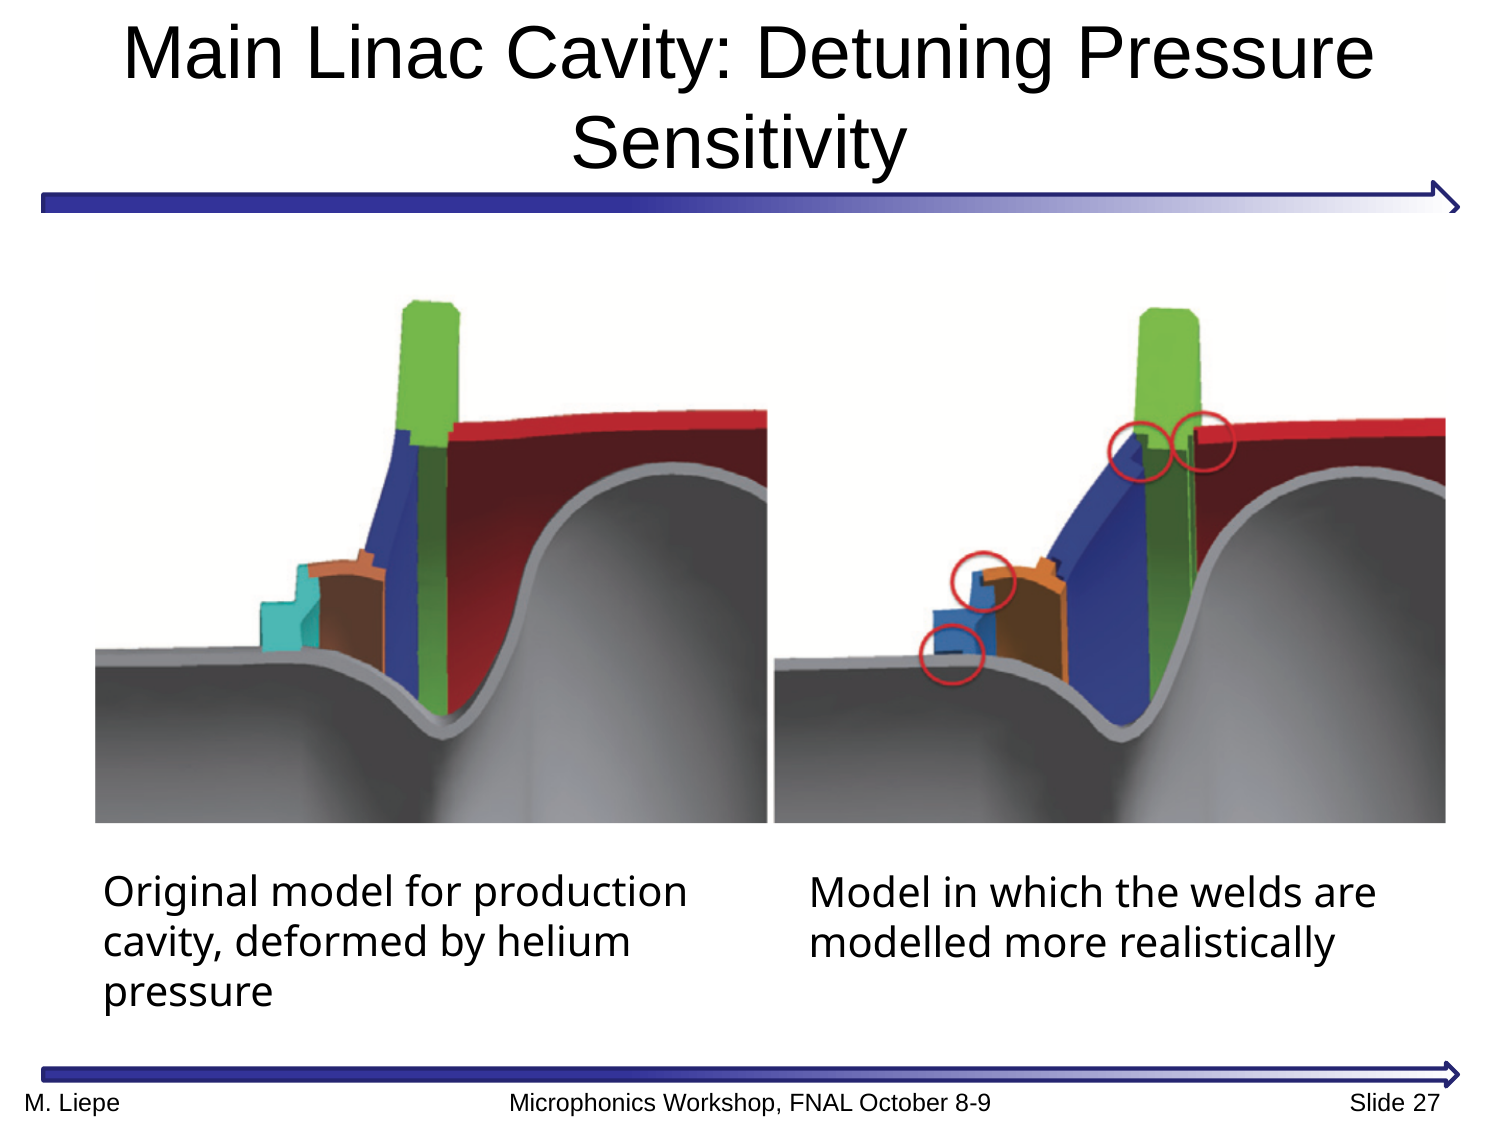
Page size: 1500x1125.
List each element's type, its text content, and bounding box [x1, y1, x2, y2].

text_box [41, 1060, 1461, 1079]
text_box Original model for production cavity, deformed by helium pressure [87, 877, 741, 1023]
text_box Model in which the welds are modelled more realistically [793, 877, 1458, 973]
text_box M. Liepe Microphonics Workshop, FNAL October 8-9 Slide 27 [9, 1079, 1487, 1125]
picture [16, 213, 1480, 869]
title Main Linac Cavity: Detuning Pressure Sensitivity [0, 0, 1500, 188]
text_box [41, 180, 1461, 212]
